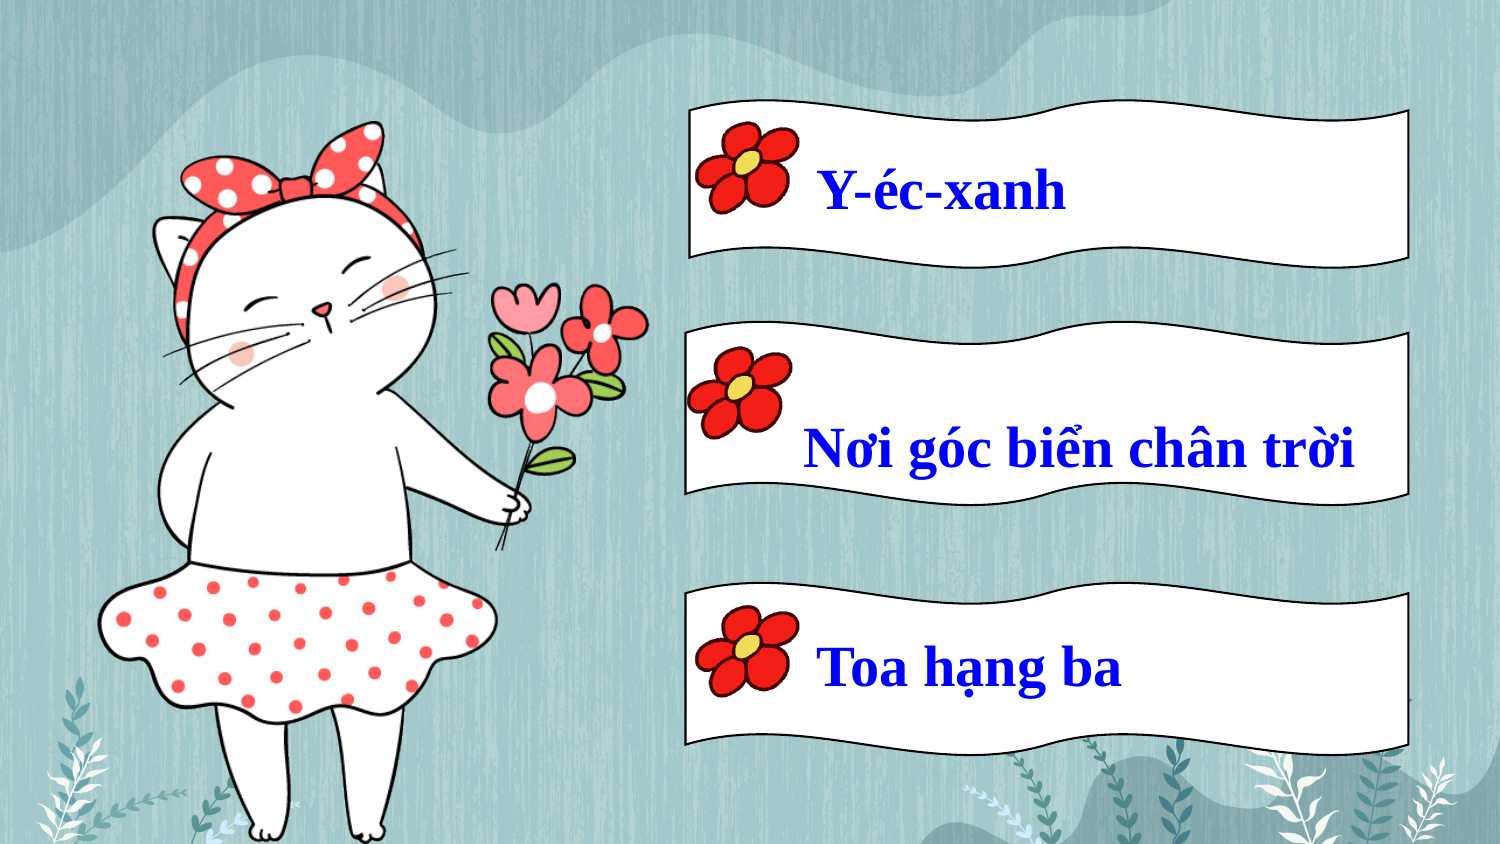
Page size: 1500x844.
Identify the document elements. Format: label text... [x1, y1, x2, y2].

text_box [684, 581, 1410, 757]
text_box [684, 320, 1410, 507]
text_box Y-éc-xanh [813, 106, 1162, 225]
text_box Nơi góc biển chân trời [799, 363, 1473, 482]
picture [0, 0, 1500, 844]
text_box Toa hạng ba [813, 625, 1363, 702]
text_box [688, 99, 1410, 269]
